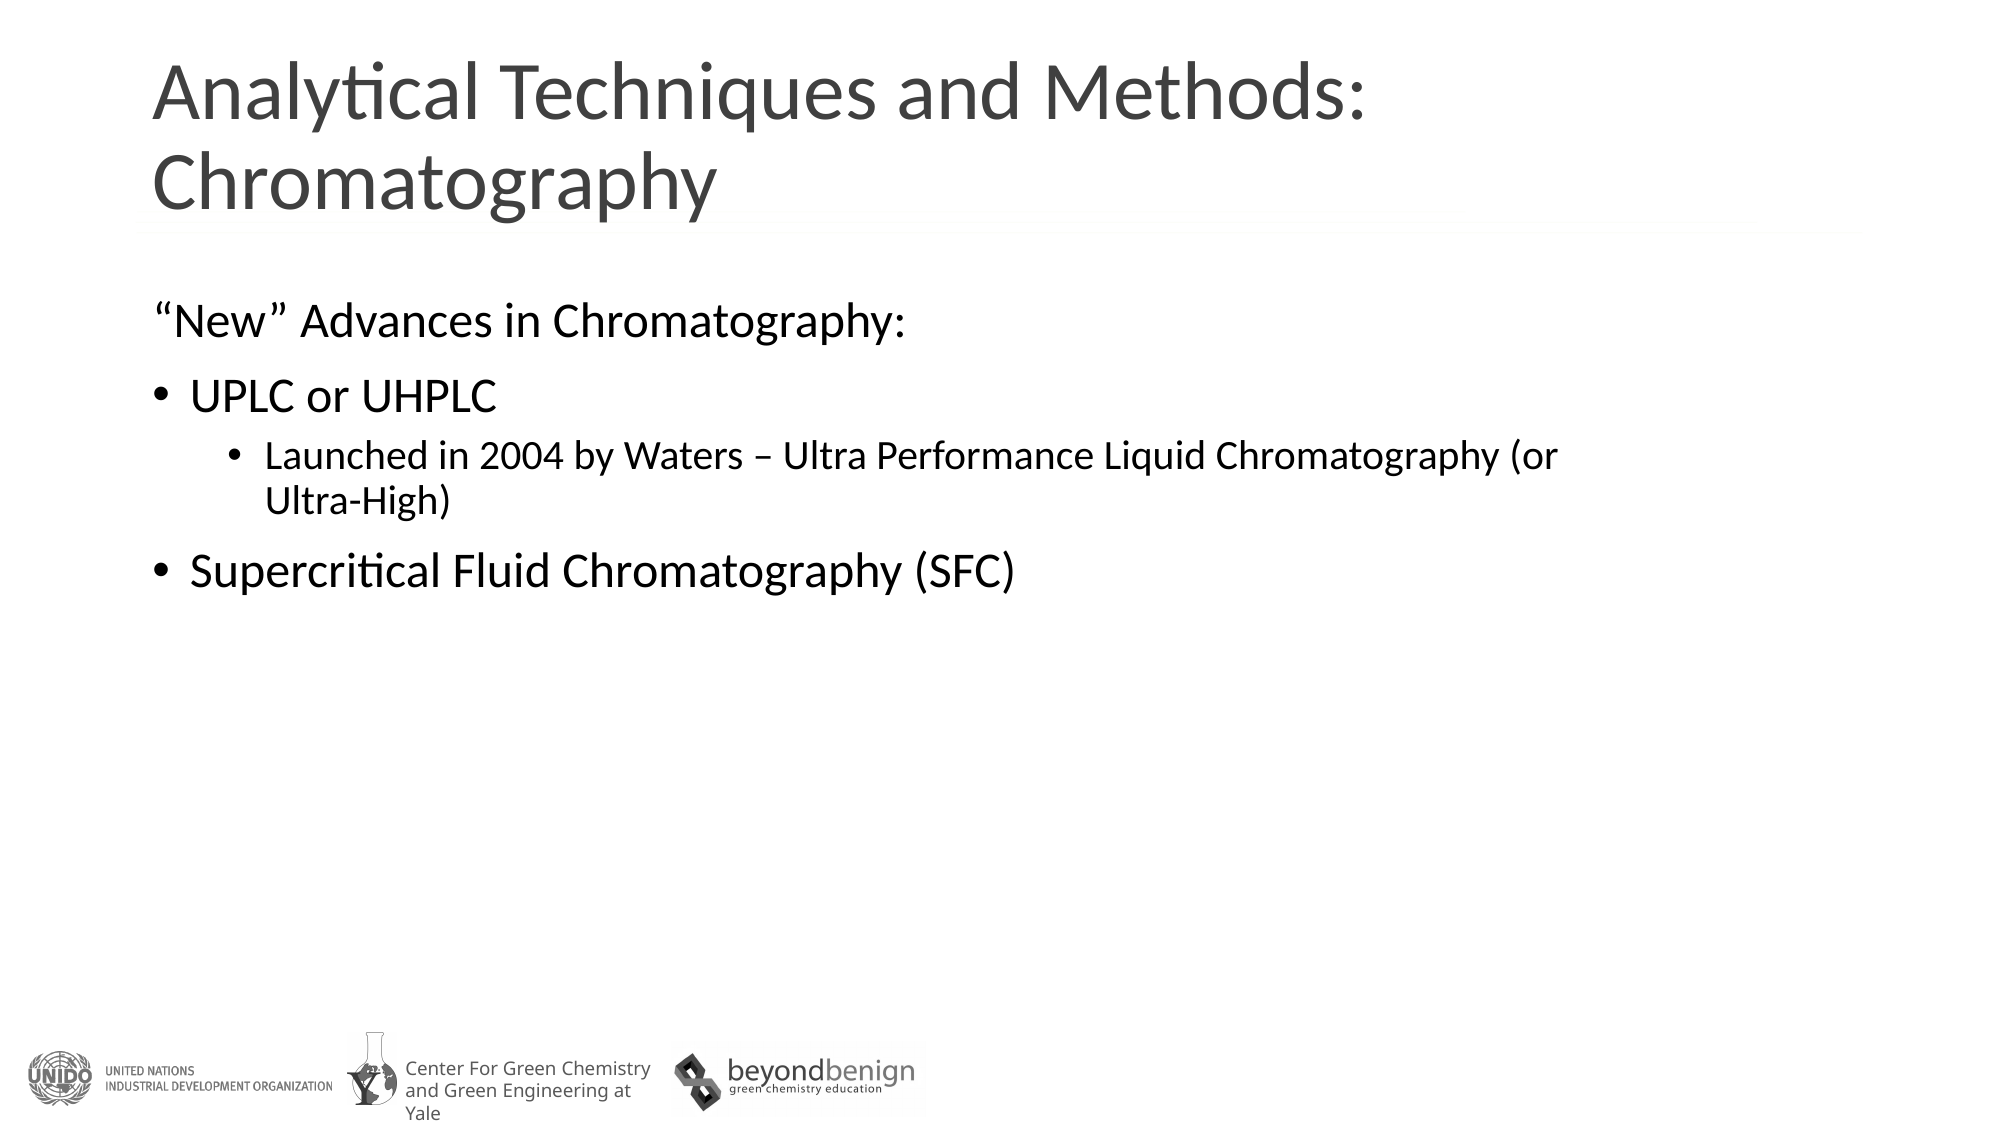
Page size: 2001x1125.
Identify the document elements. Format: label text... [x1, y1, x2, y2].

title Analytical Techniques and Methods: Chromatography [137, 28, 1863, 247]
list “New” Advances in Chromatography: UPLC or UHPLC Launched in 2004 by Waters – Ultra Performance Liquid Chromatography (or Ultra-High) Supercritical Fluid Chromatography (SFC) [137, 287, 1644, 1024]
